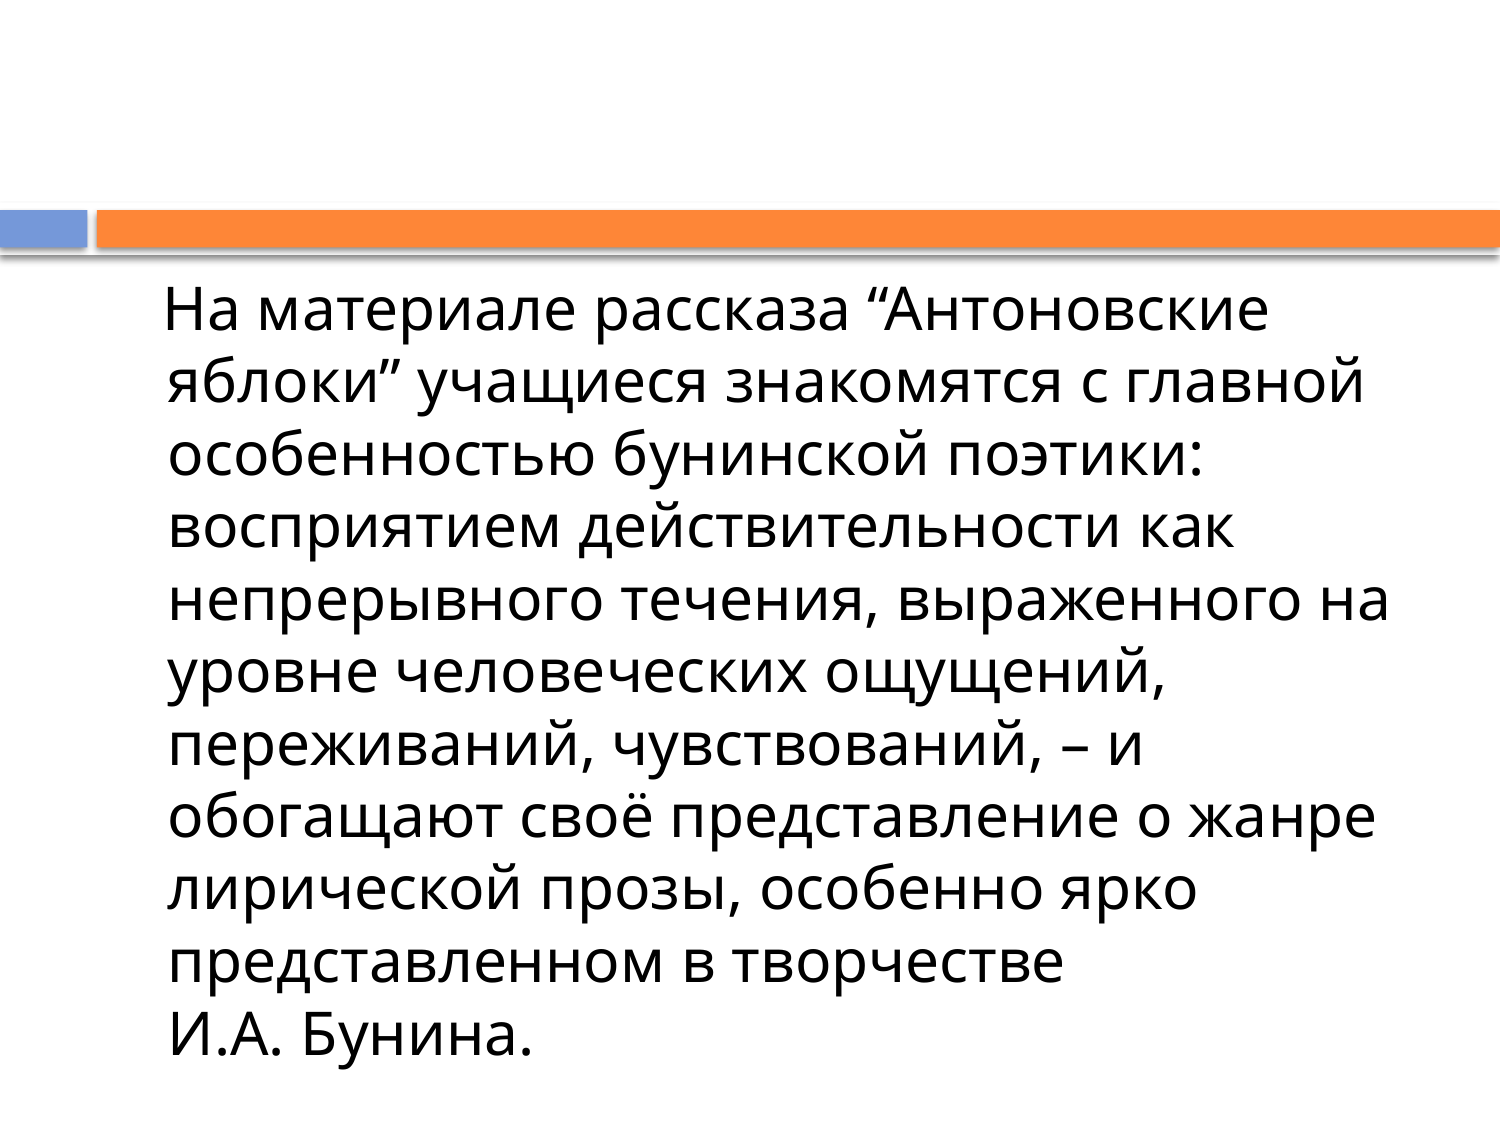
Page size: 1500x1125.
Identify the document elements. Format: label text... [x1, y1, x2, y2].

list На материале рассказа “Антоновские яблоки” учащиеся знакомятся с главной особенностью бунинской поэтики: восприятием действительности как непрерывного течения, выраженного на уровне человеческих ощущений, переживаний, чувствований, – и обогащают своё представление о жанре лирической прозы, особенно ярко представленном в творчестве И.А. Бунина. [100, 262, 1438, 1000]
